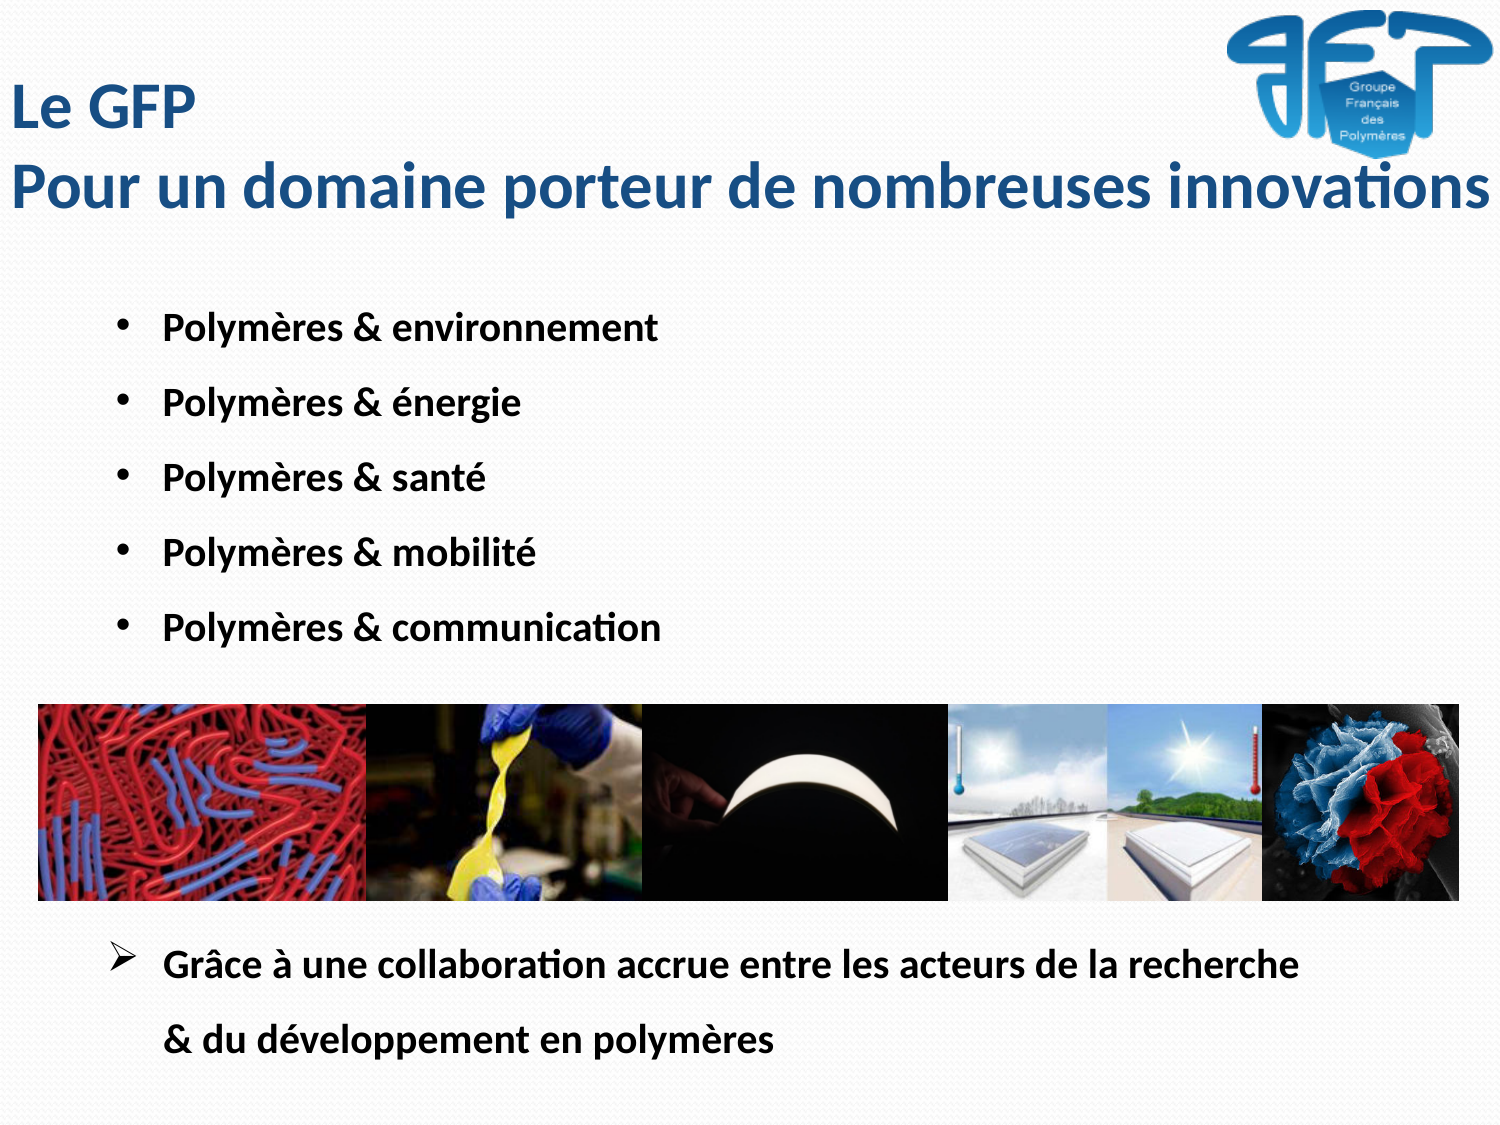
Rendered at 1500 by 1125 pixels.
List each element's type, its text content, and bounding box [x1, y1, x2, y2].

picture [1227, 9, 1494, 159]
text_box Polymères & environnement Polymères & énergie Polymères & santé Polymères & mobilité Polymères & communication [101, 267, 998, 657]
text_box Grâce à une collaboration accrue entre les acteurs de la recherche & du développement en polymères [92, 914, 1354, 1070]
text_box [38, 703, 1459, 902]
text_box Le GFP Pour un domaine porteur de nombreuses innovations [0, 54, 1500, 230]
